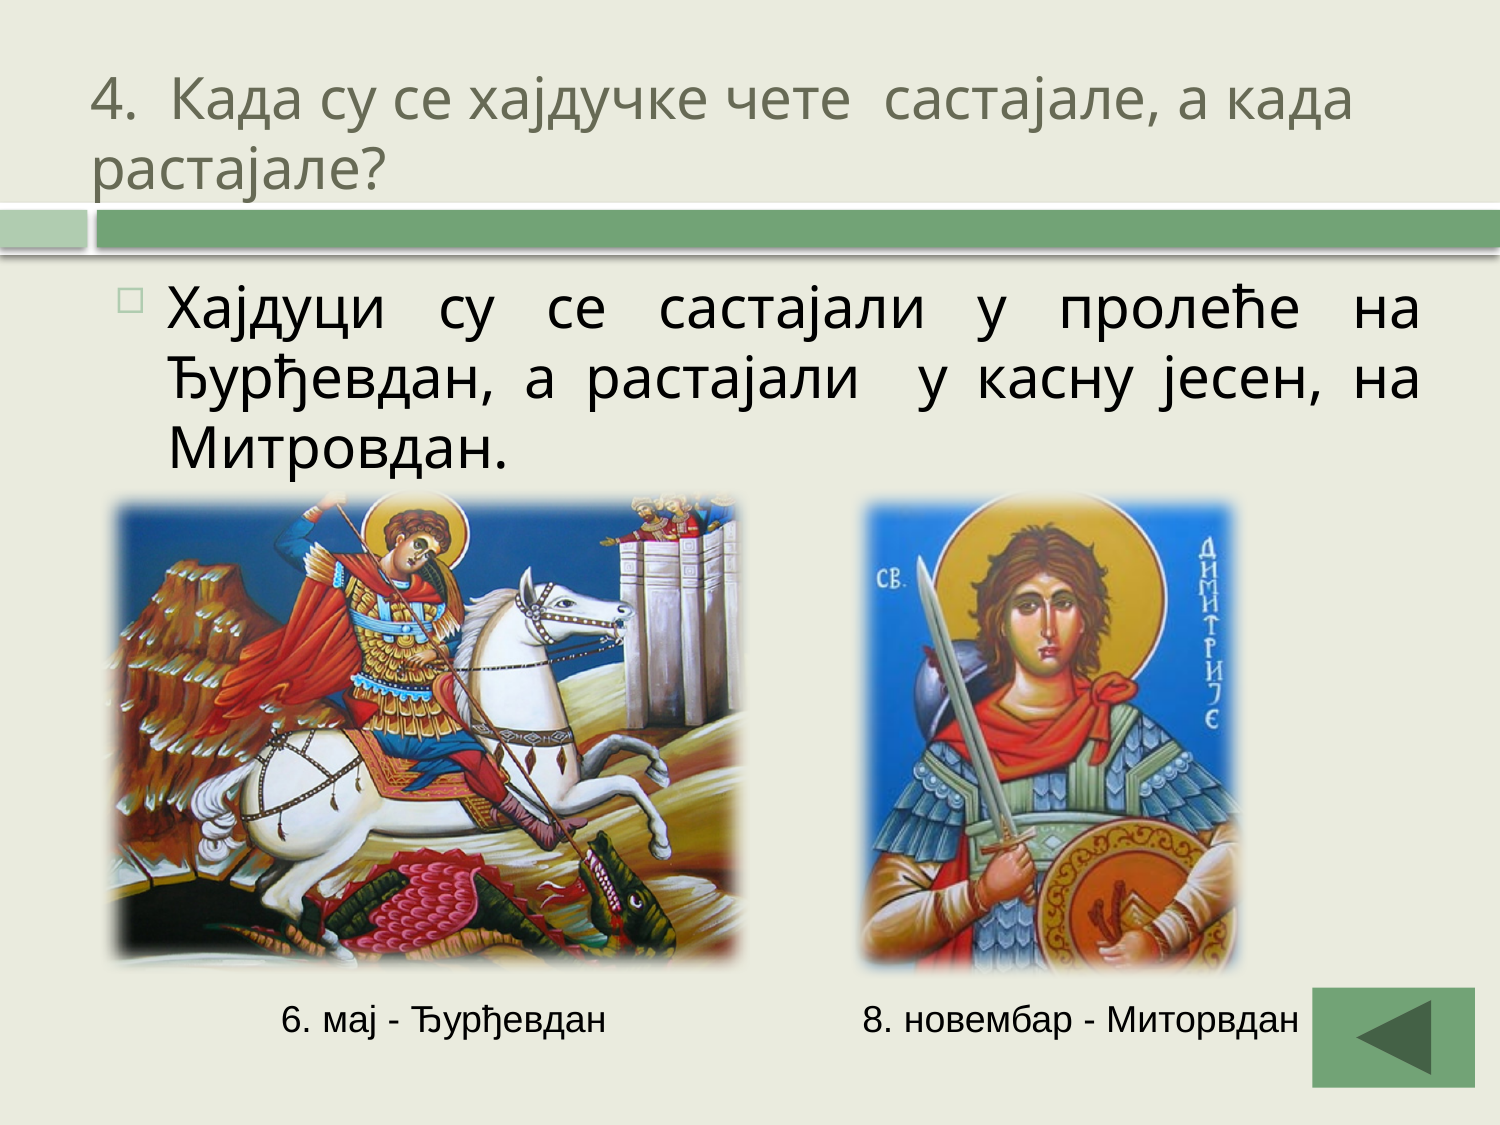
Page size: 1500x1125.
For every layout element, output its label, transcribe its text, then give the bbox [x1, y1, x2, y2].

text_box 8. новембар - Миторвдан [800, 987, 1363, 1048]
picture [849, 487, 1249, 980]
text_box [1312, 987, 1475, 1088]
picture [99, 487, 751, 976]
list Хајдуци су се састајали у пролеће на Ђурђевдан, а растајали у касну јесен, на Митровдан. [99, 262, 1438, 1001]
title 4. Када су се хајдучке чете састајале, а када растајале? [74, 49, 1463, 213]
text_box 6. мај - Ђурђевдан [162, 987, 725, 1048]
